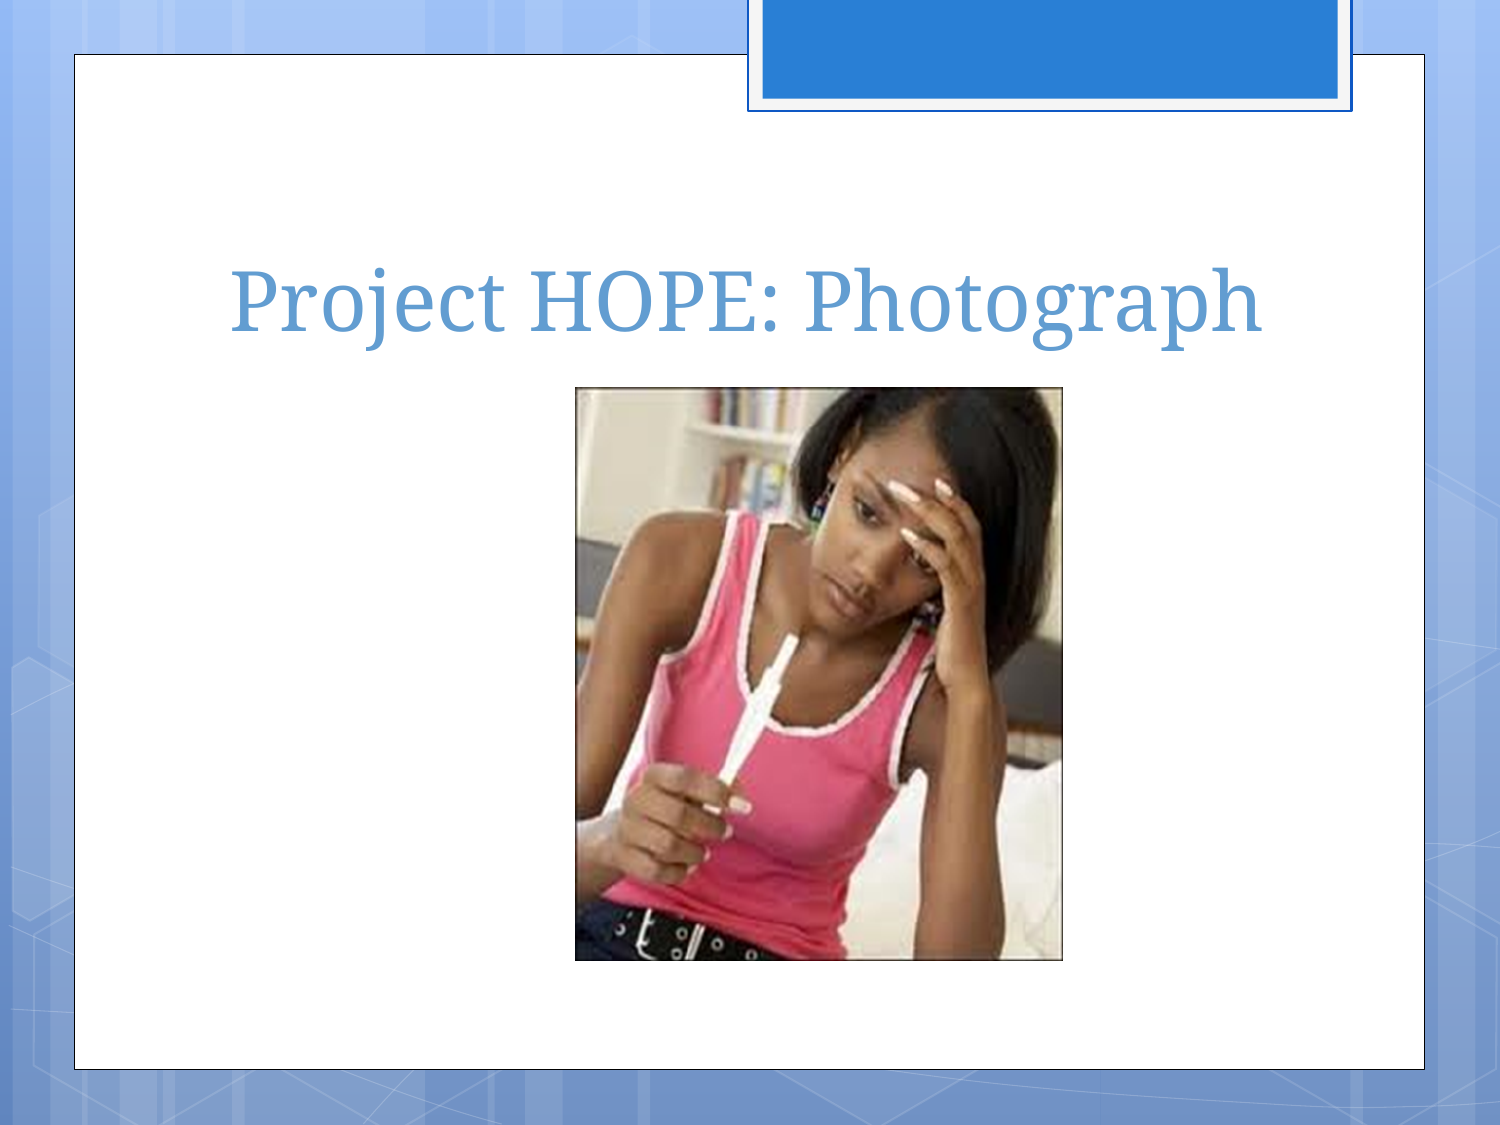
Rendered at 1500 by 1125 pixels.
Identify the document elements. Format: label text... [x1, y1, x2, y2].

title Project HOPE: Photograph [171, 168, 1324, 357]
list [574, 387, 1063, 961]
